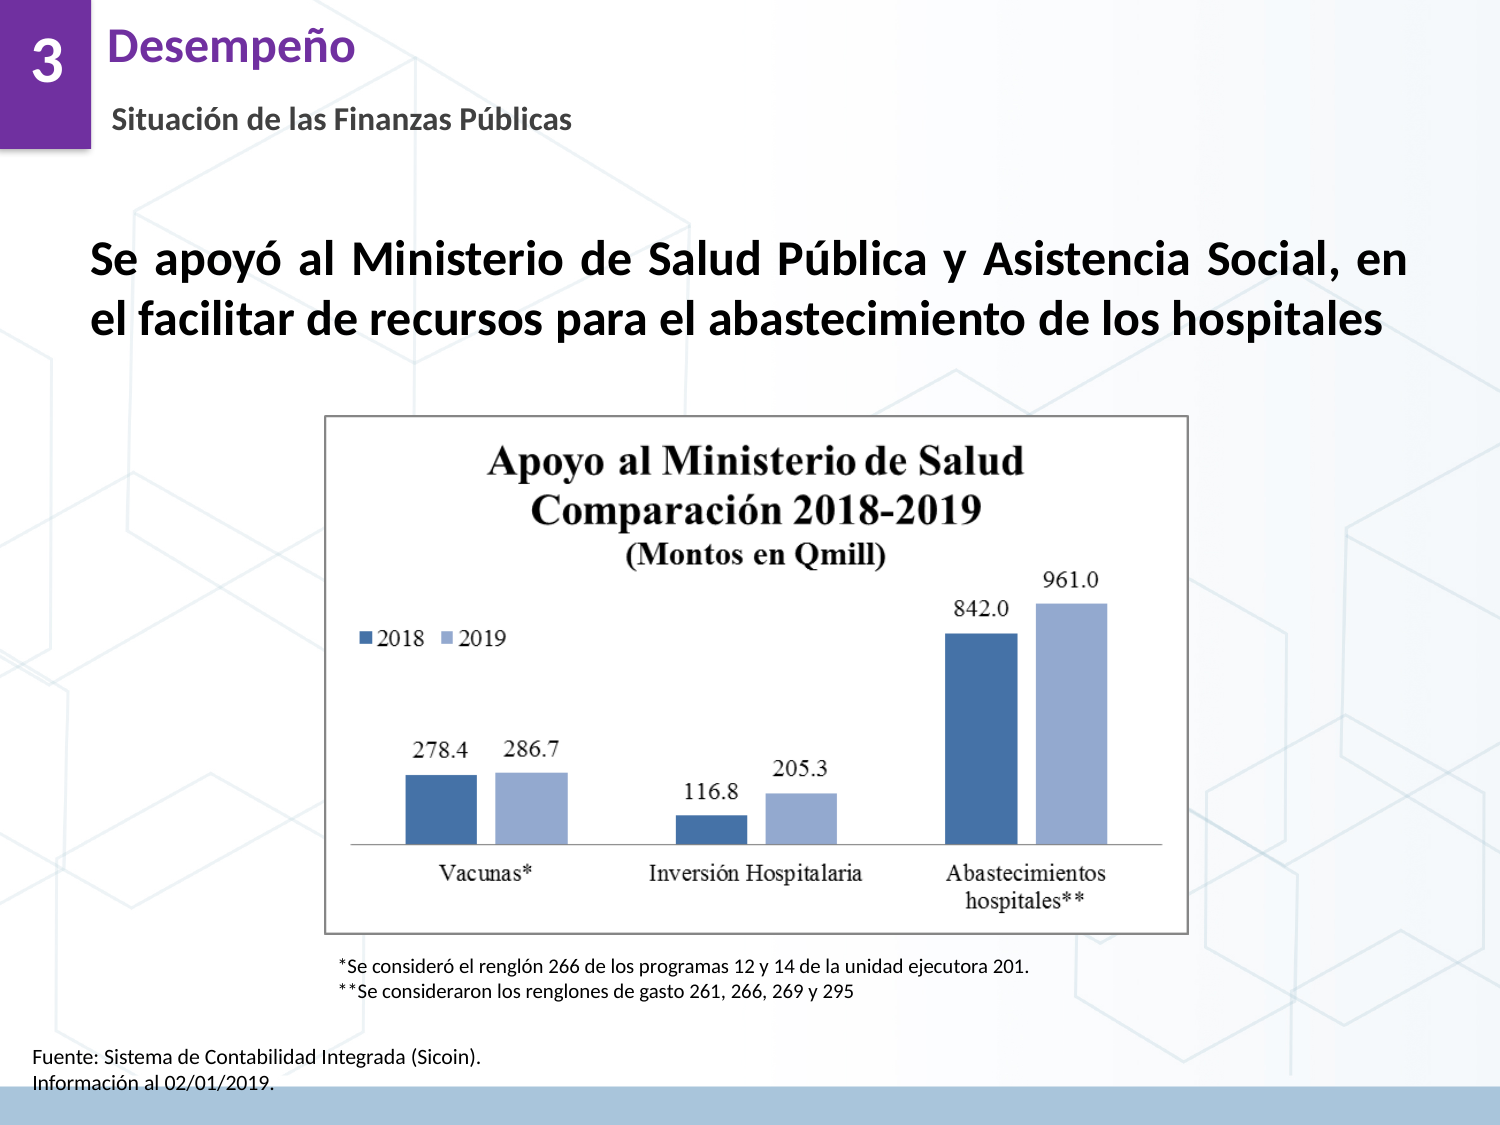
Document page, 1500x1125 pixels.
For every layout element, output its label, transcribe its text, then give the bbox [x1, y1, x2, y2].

text_box *Se consideró el renglón 266 de los programas 12 y 14 de la unidad ejecutora 201. **Se consideraron los renglones de gasto 261, 266, 269 y 295 [322, 945, 1189, 1011]
text_box 3 [15, 8, 101, 103]
text_box Desempeño [93, 5, 1387, 80]
title Se apoyó al Ministerio de Salud Pública y Asistencia Social, en el facilitar de recursos para el abastecimiento de los hospitales [75, 192, 1425, 380]
text_box Situación de las Finanzas Públicas [96, 89, 1489, 163]
picture [0, 0, 1500, 1125]
text_box [0, 0, 92, 150]
text_box Fuente: Sistema de Contabilidad Integrada (Sicoin). Información al 02/01/2019. [17, 1034, 880, 1103]
